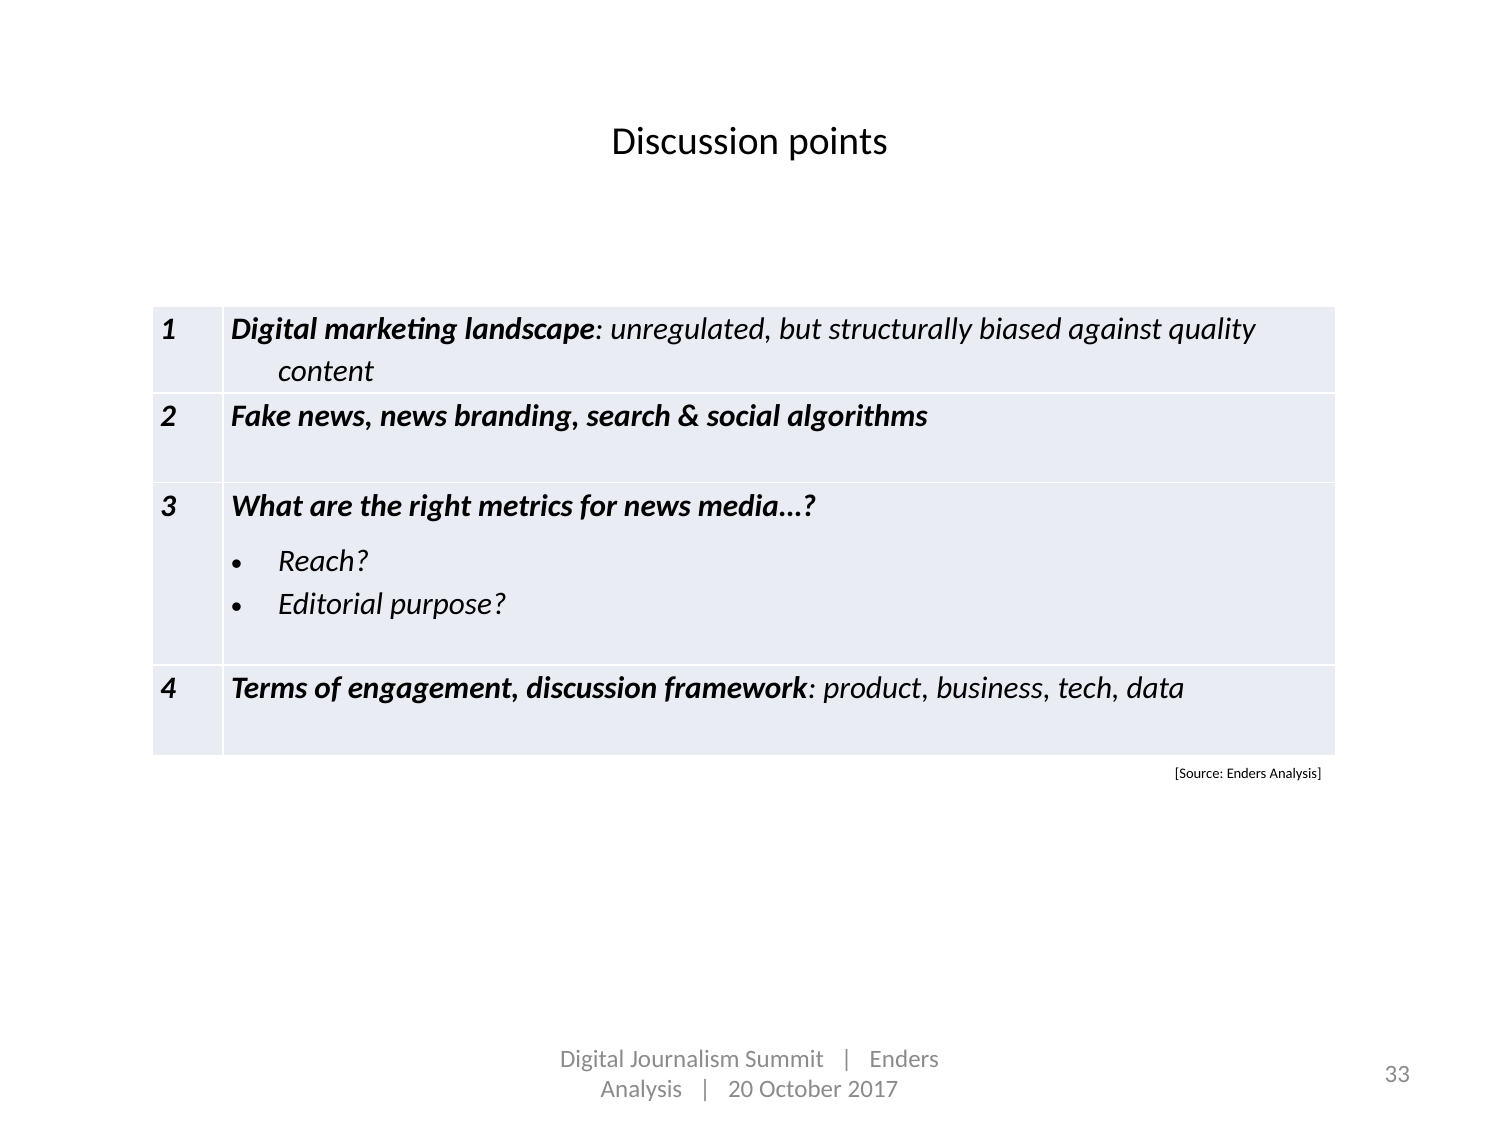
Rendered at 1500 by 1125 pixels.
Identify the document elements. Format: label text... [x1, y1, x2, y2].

title Discussion points [75, 45, 1425, 233]
table_cell Terms of engagement, discussion framework: product, business, tech, data [224, 666, 1335, 755]
table_header 1 [153, 307, 222, 392]
table_cell 3 [153, 483, 222, 664]
slide_number 33 [1074, 1042, 1425, 1103]
table_cell 2 [153, 394, 222, 482]
footer Digital Journalism Summit | Enders Analysis | 20 October 2017 [512, 1042, 988, 1103]
text_box [Source: Enders Analysis] [1161, 756, 1336, 788]
table_header Digital marketing landscape: unregulated, but structurally biased against quality content [224, 307, 1335, 392]
table_cell 4 [153, 666, 222, 755]
table_cell Fake news, news branding, search & social algorithms [224, 394, 1335, 482]
table_cell What are the right metrics for news media…? Reach? Editorial purpose? [224, 483, 1335, 664]
